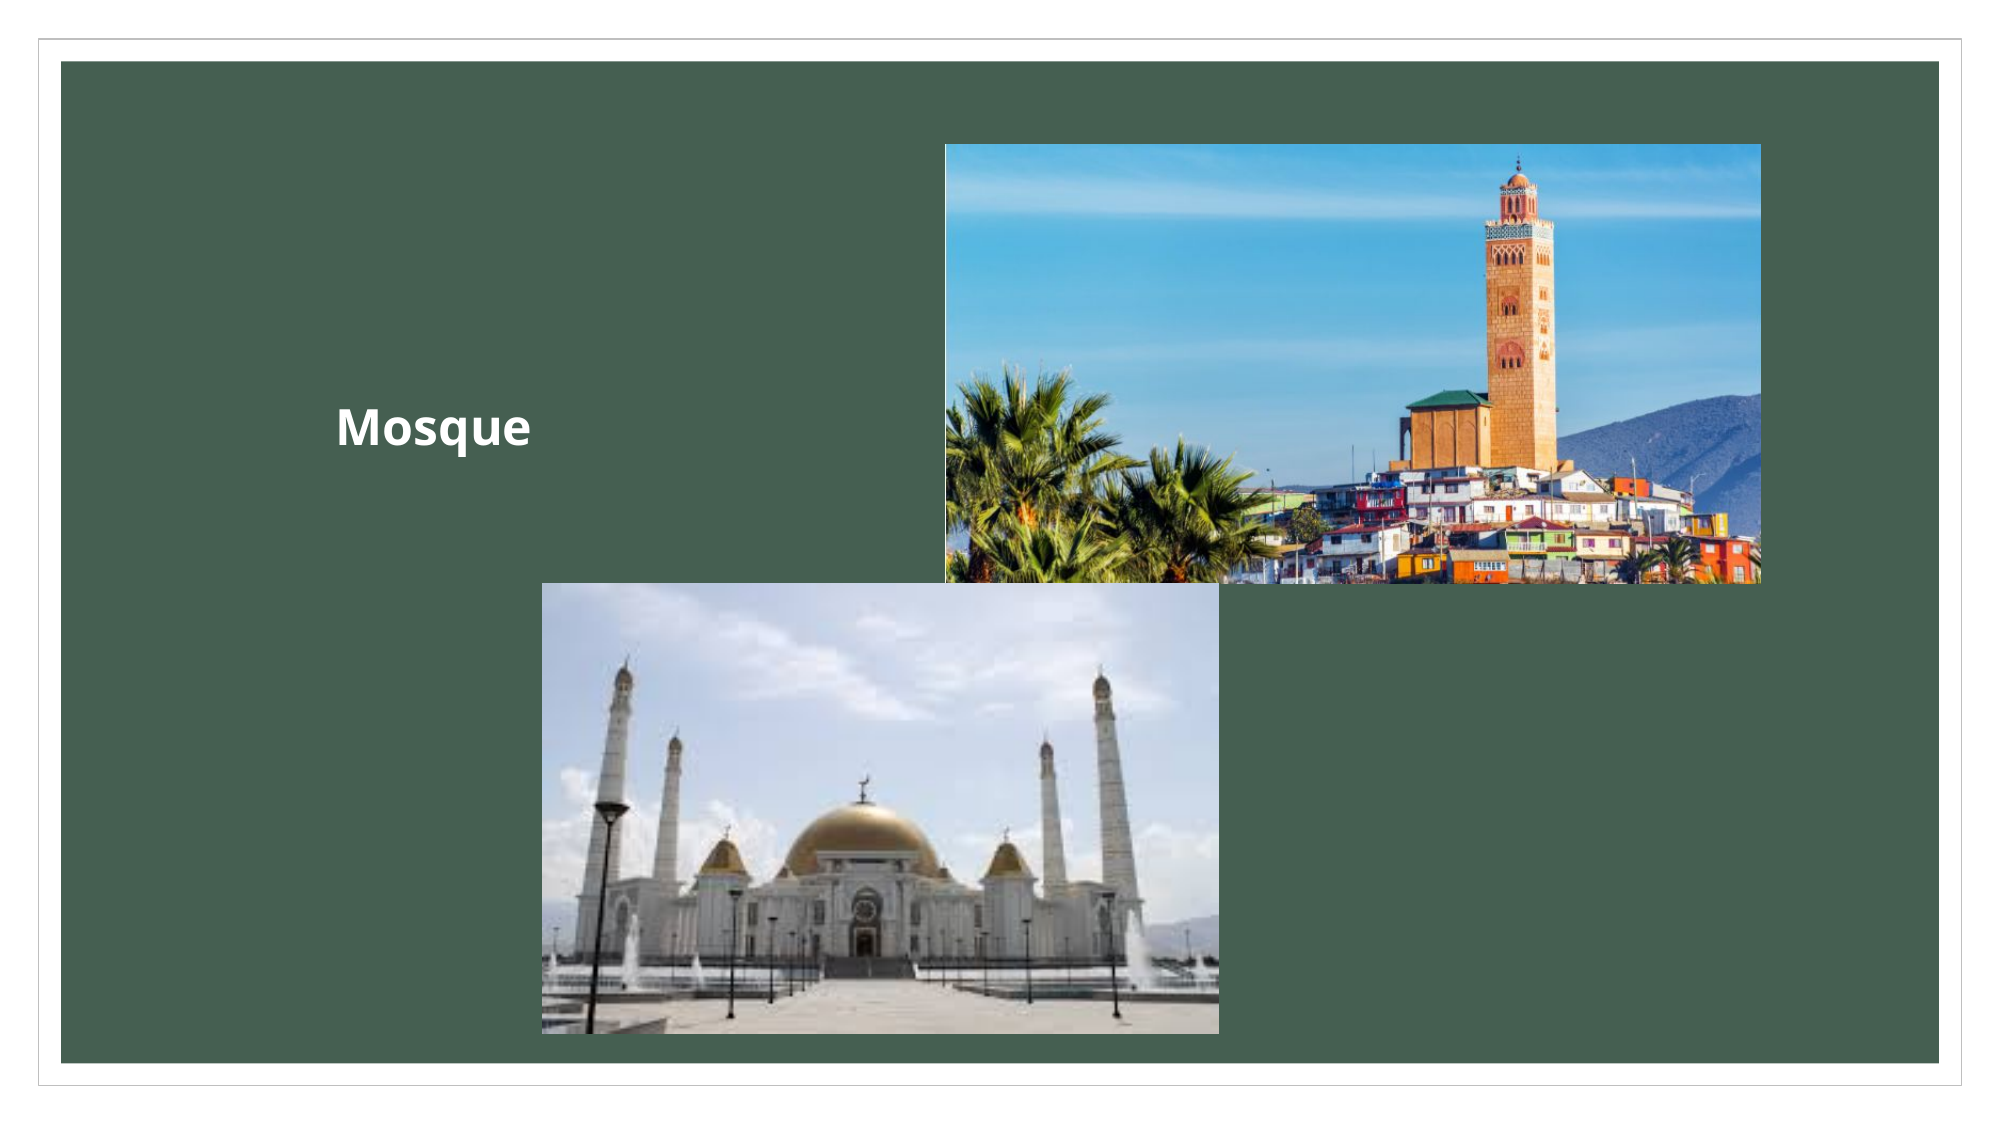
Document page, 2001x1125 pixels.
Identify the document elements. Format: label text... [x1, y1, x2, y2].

text_box Mosque [320, 388, 558, 464]
picture [542, 144, 1761, 1034]
